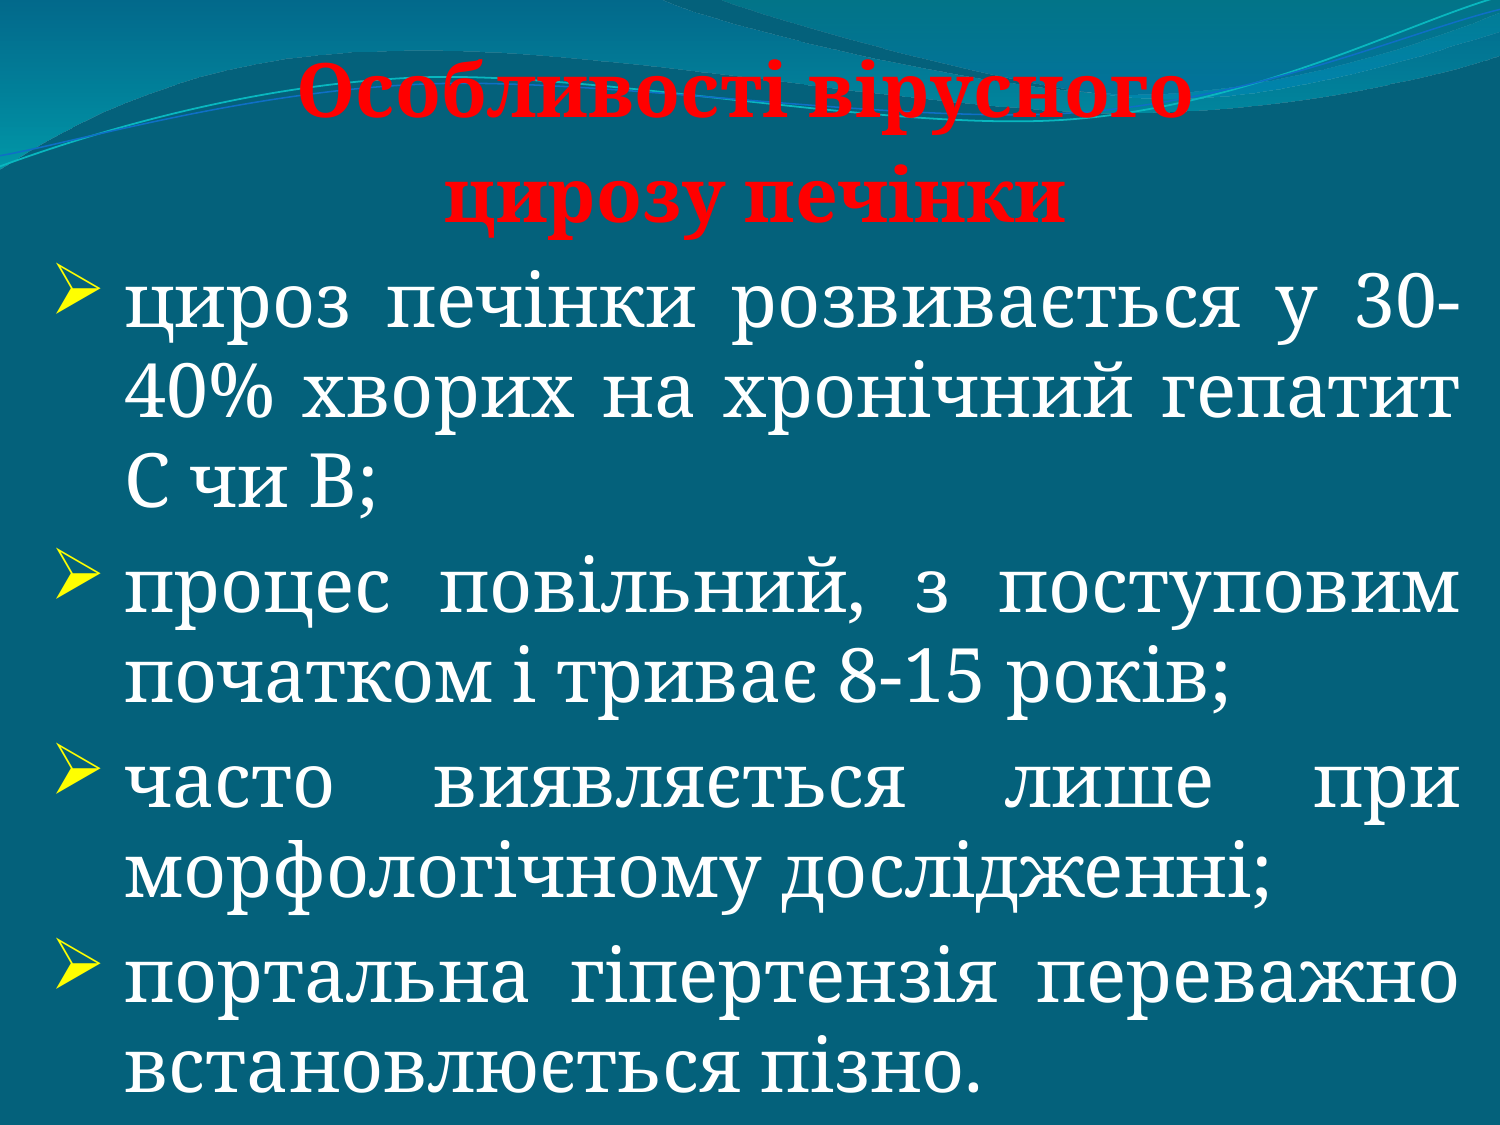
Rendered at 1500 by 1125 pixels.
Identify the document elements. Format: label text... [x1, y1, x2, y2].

list Особливості вірусного цирозу печінки цироз печінки розвивається у 30-40% хворих на хронічний гепатит С чи В; процес повільний, з поступовим початком і триває 8-15 років; часто виявляється лише при морфологічному дослідженні; портальна гіпертензія переважно встановлюється пізно. [34, 34, 1477, 1091]
